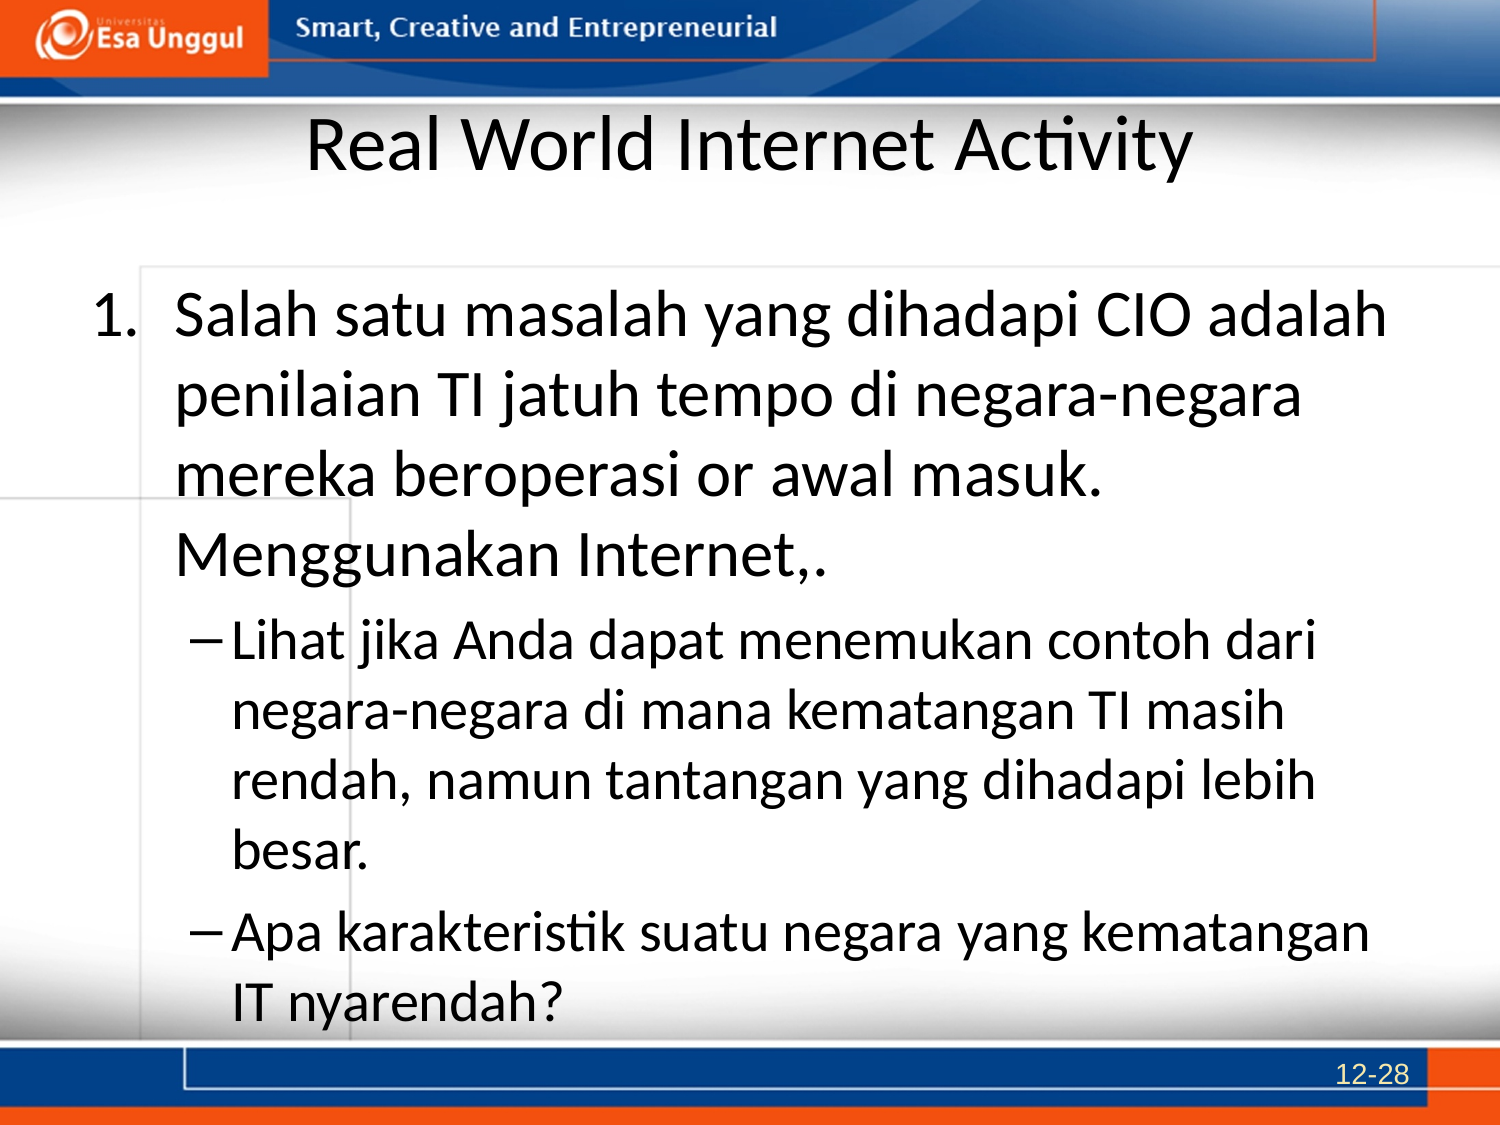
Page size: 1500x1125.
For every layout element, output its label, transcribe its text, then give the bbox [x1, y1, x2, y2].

title Real World Internet Activity [75, 45, 1425, 233]
list Salah satu masalah yang dihadapi CIO adalah penilaian TI jatuh tempo di negara-negara mereka beroperasi or awal masuk. Menggunakan Internet,. Lihat jika Anda dapat menemukan contoh dari negara-negara di mana kematangan TI masih rendah, namun tantangan yang dihadapi lebih besar. Apa karakteristik suatu negara yang kematangan IT nyarendah? [75, 262, 1425, 1005]
picture [0, 0, 1500, 1125]
slide_number 12-28 [1074, 1042, 1425, 1103]
